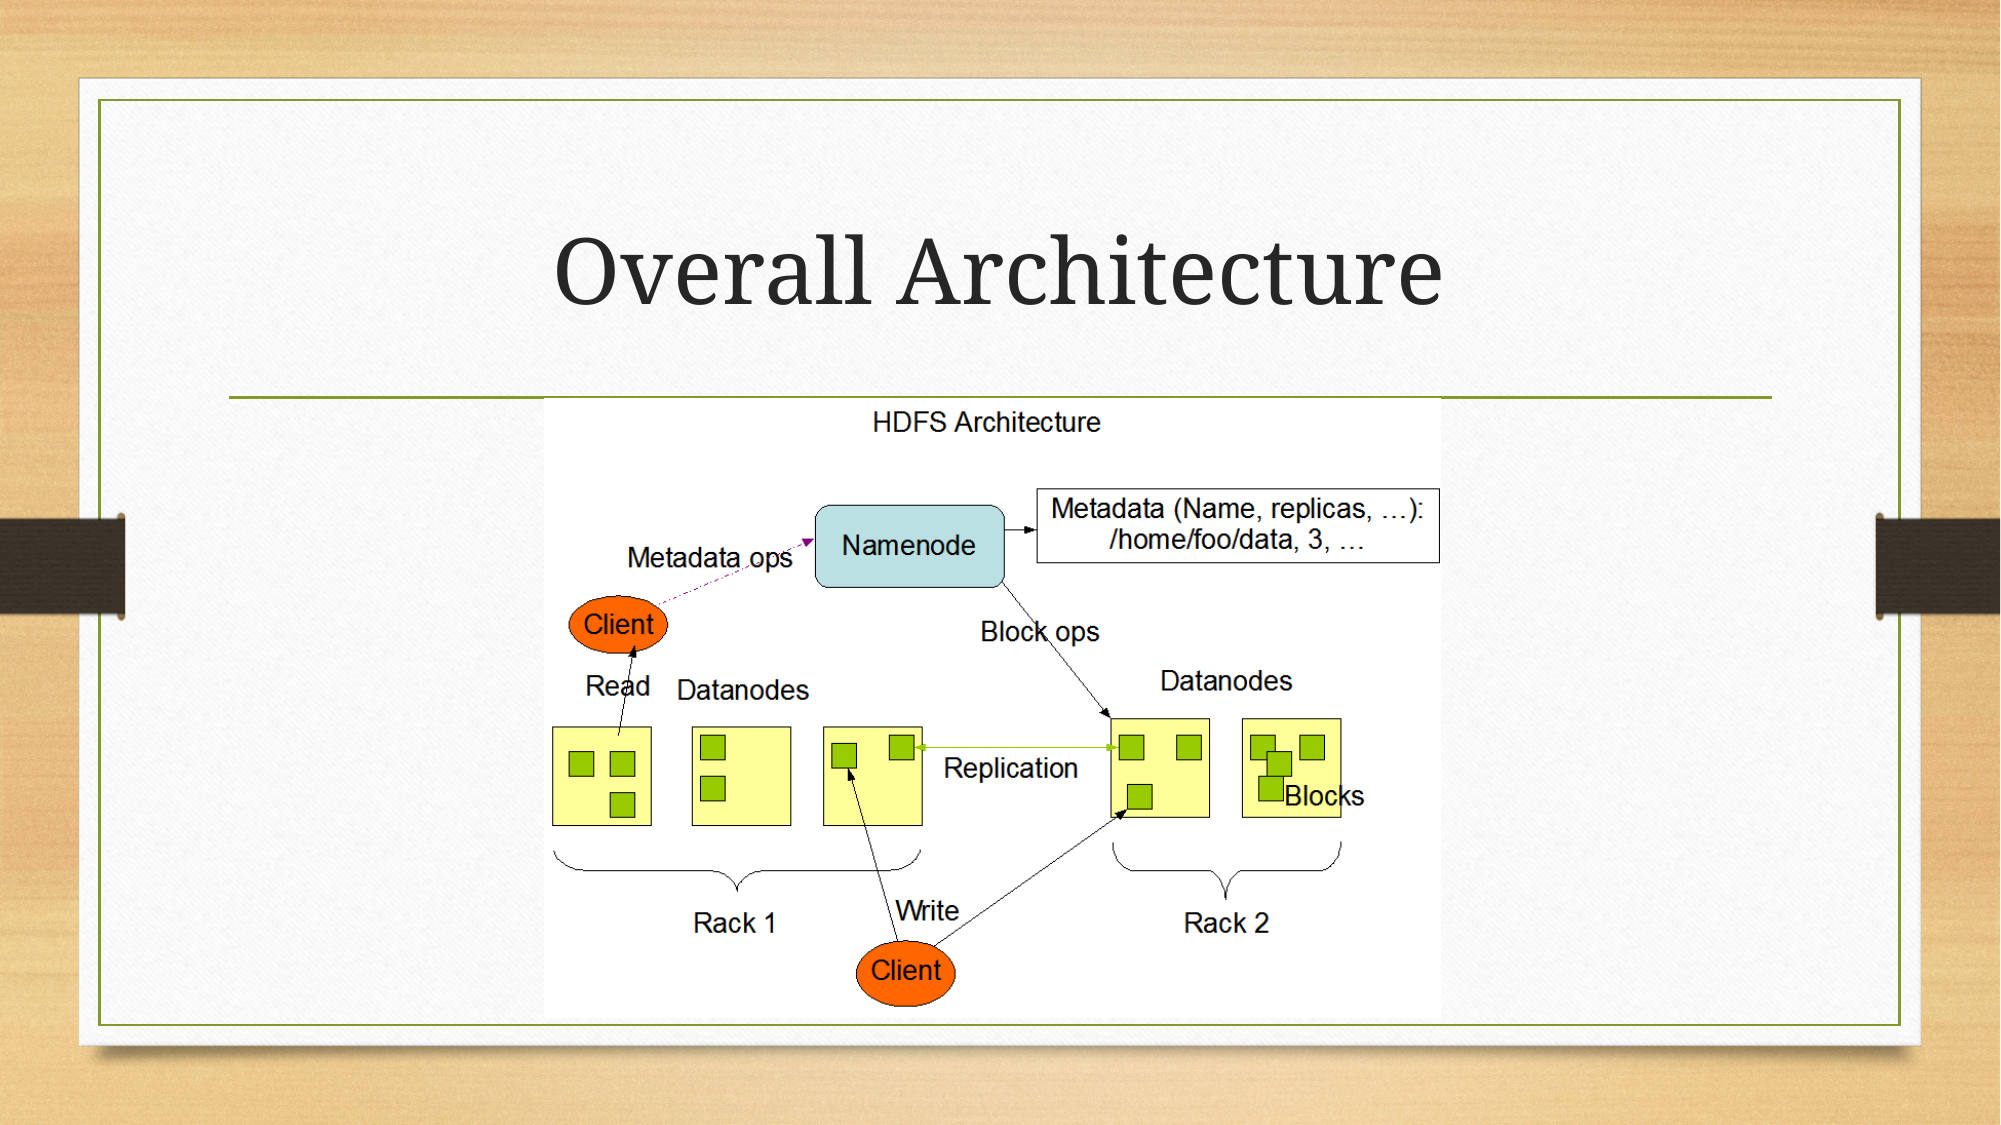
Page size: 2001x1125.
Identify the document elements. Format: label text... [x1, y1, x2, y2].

title Overall Architecture [212, 161, 1788, 375]
picture [0, 0, 2001, 1125]
